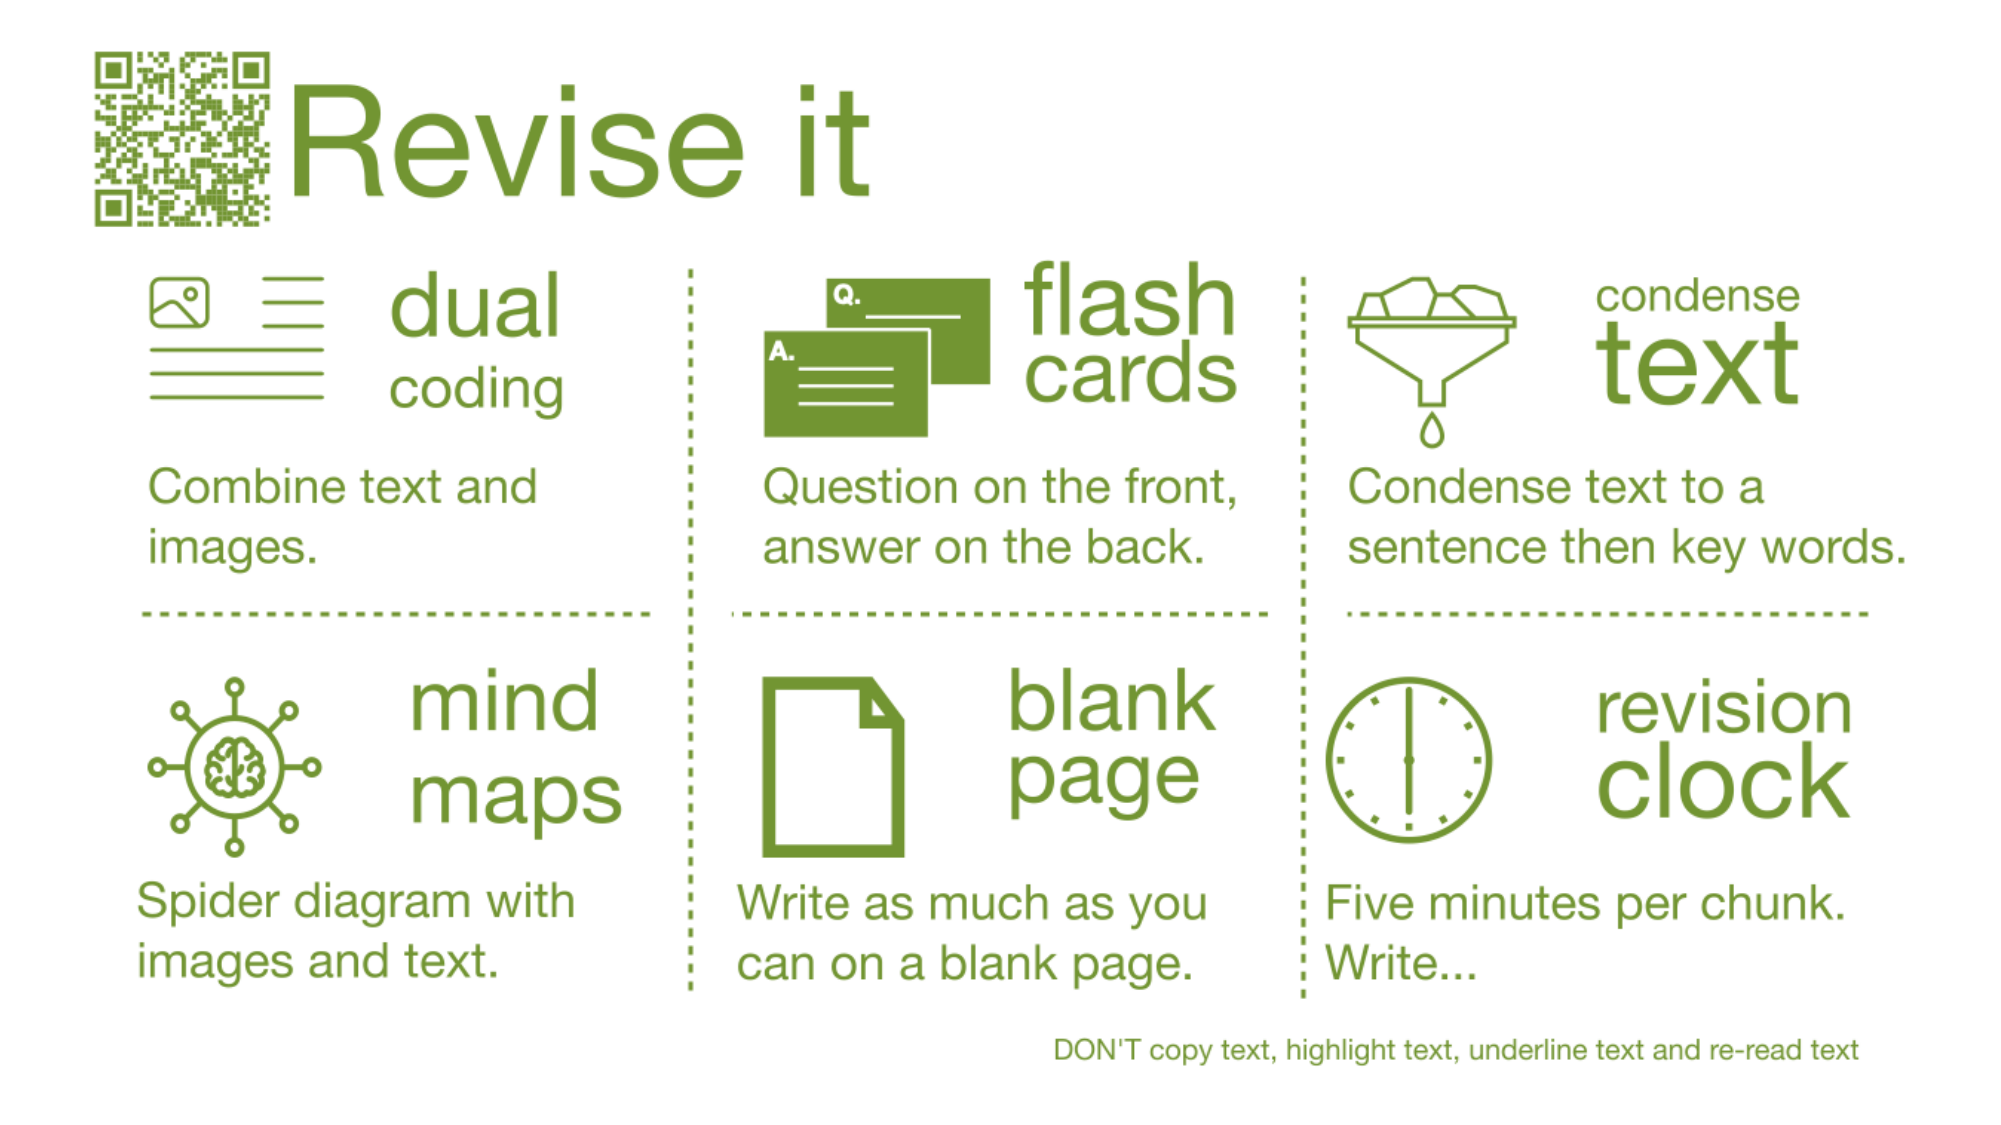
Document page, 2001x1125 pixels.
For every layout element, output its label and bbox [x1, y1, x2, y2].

list [81, 40, 1919, 1085]
